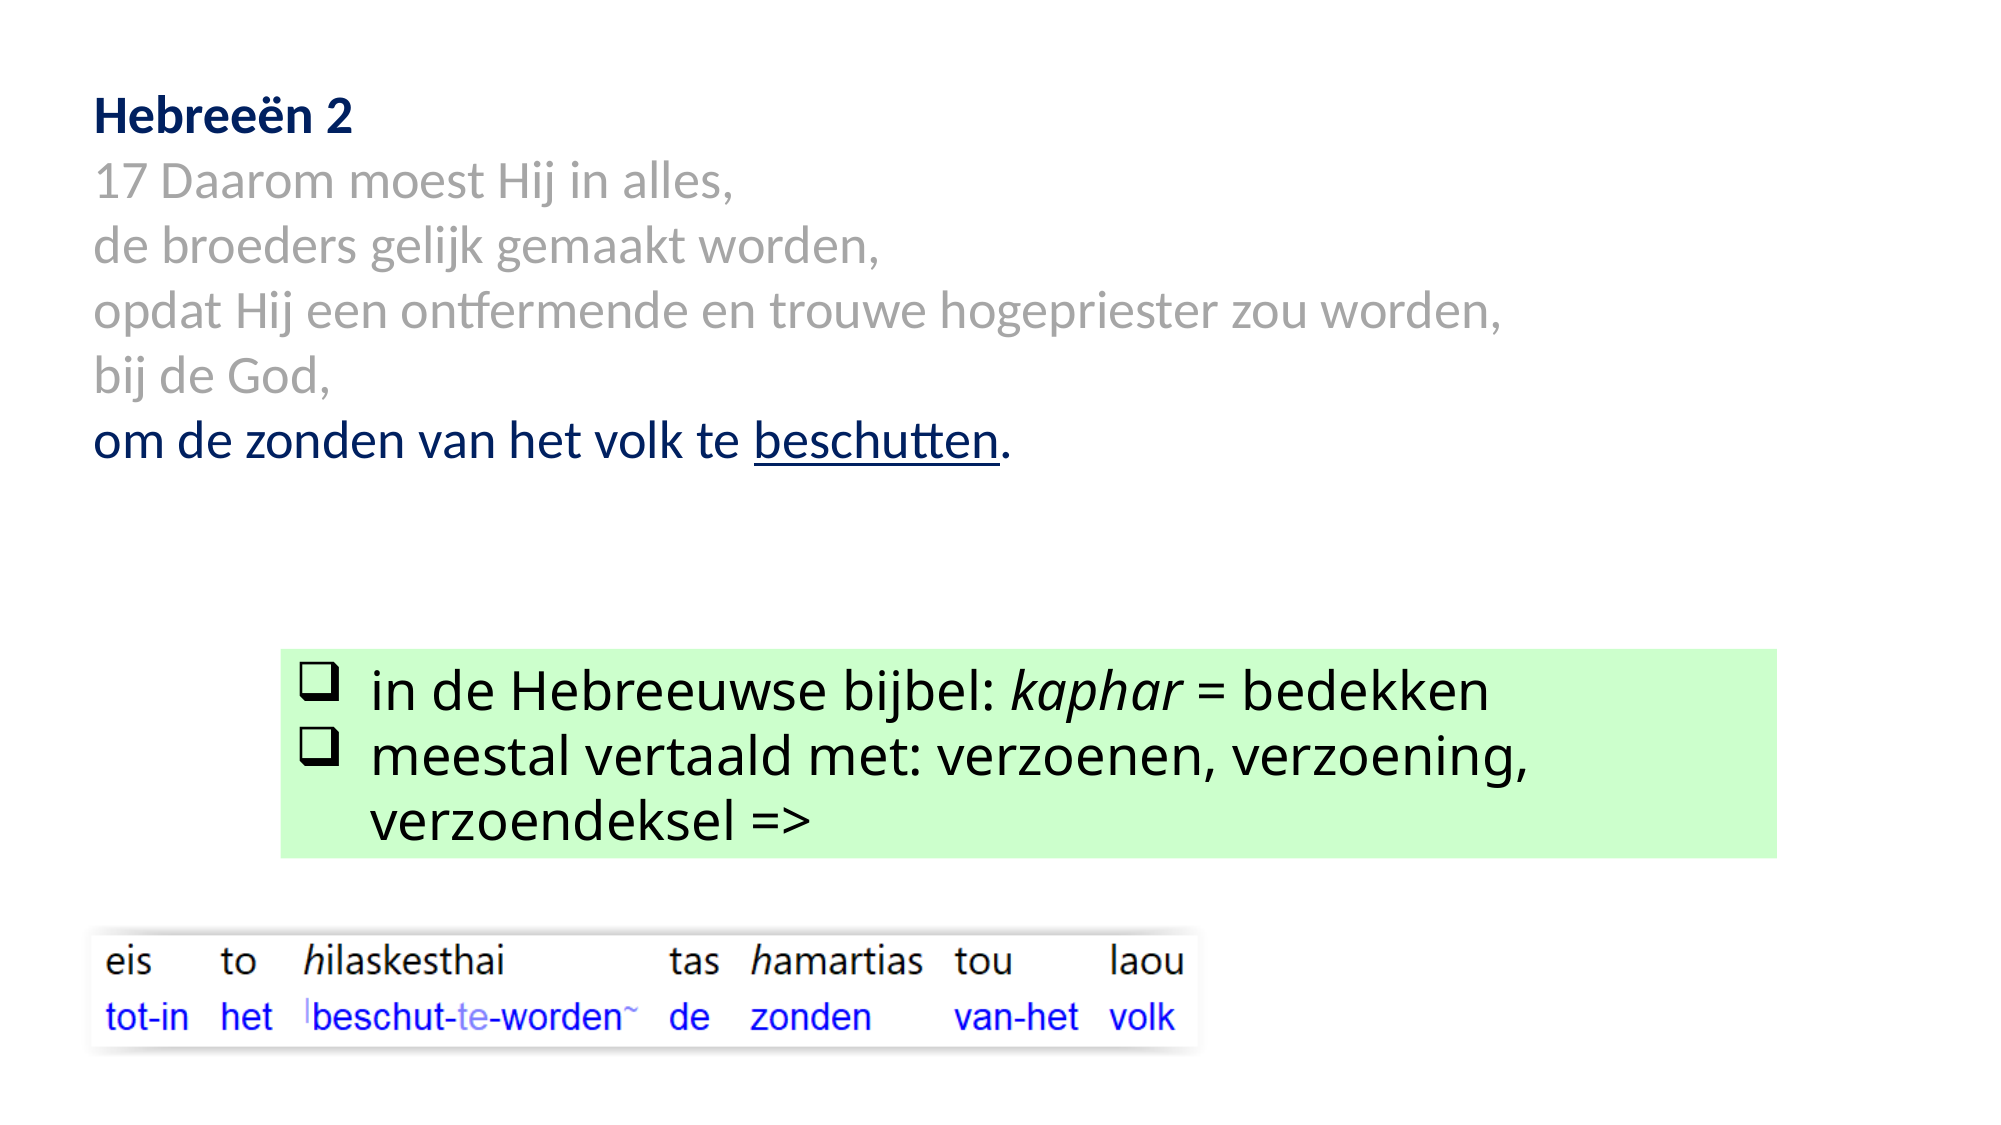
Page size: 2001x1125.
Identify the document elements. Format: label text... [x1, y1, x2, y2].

text_box Hebreeën 2 17 Daarom moest Hij in alles, de broeders gelijk gemaakt worden, opdat Hij een ontfermende en trouwe hogepriester zou worden, bij de God, om de zonden van het volk te beschutten. [79, 72, 1979, 477]
picture [78, 923, 1209, 1058]
text_box in de Hebreeuwse bijbel: kaphar = bedekken meestal vertaald met: verzoenen, verzoening, verzoendeksel => [280, 648, 1777, 859]
